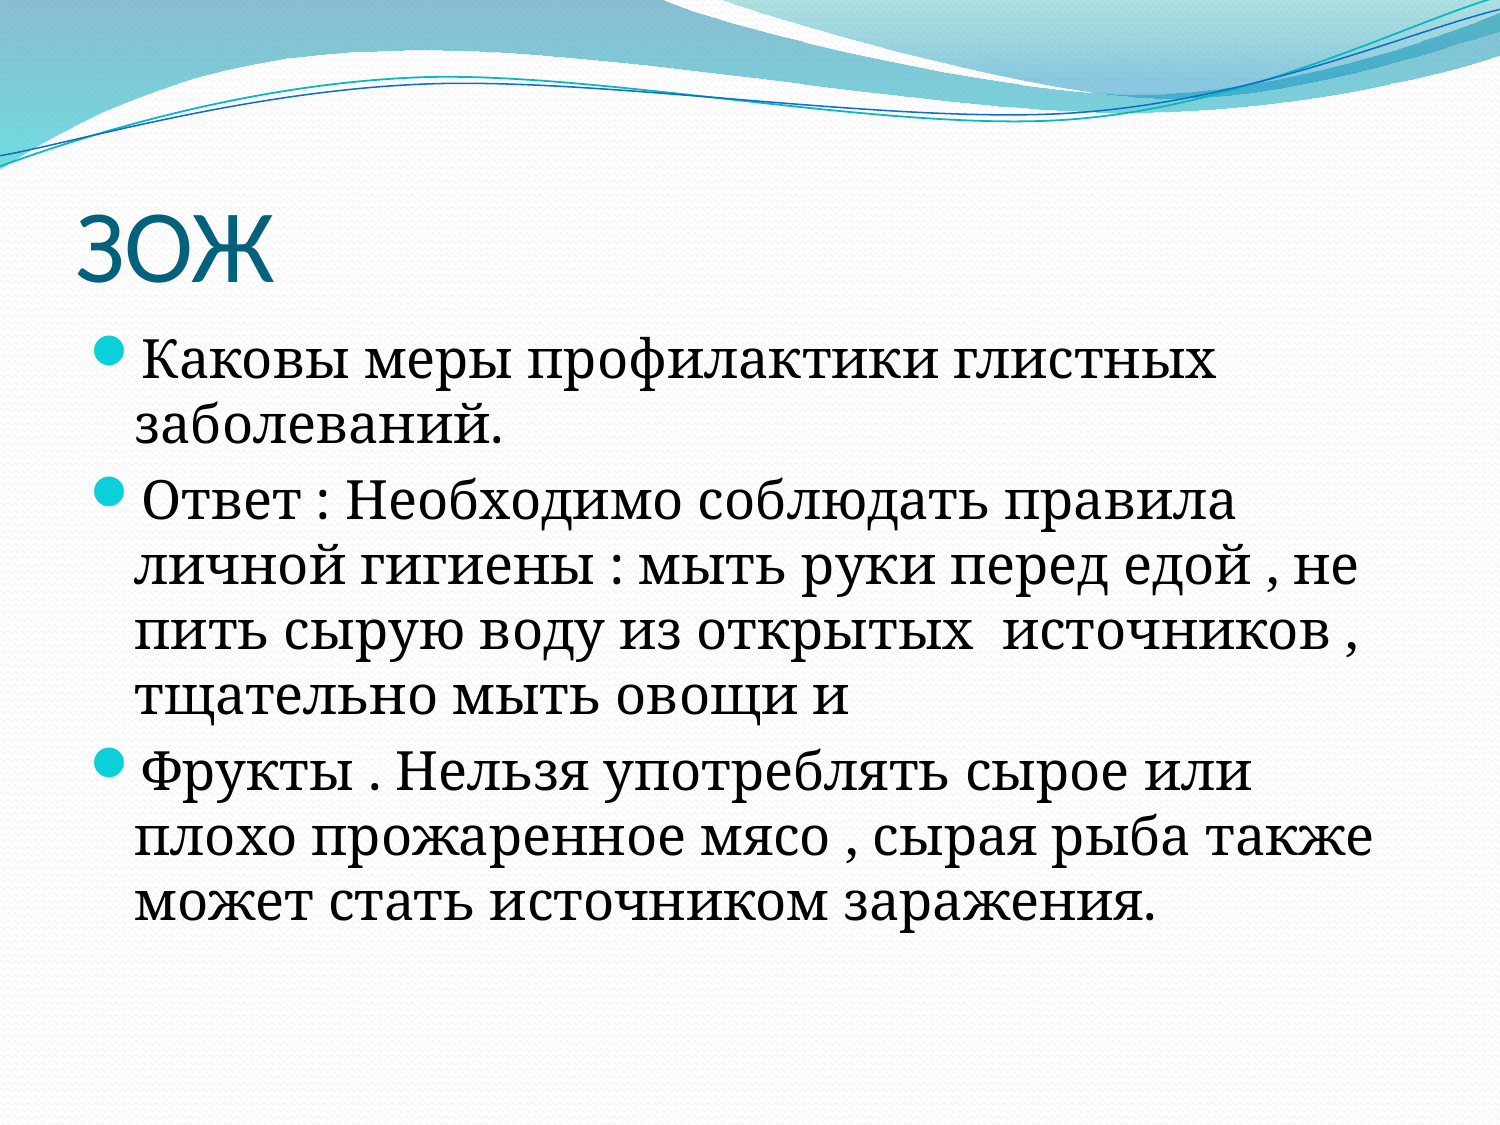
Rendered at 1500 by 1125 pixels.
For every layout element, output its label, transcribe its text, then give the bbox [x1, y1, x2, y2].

list Каковы меры профилактики глистных заболеваний. Ответ : Необходимо соблюдать правила личной гигиены : мыть руки перед едой , не пить сырую воду из открытых источников , тщательно мыть овощи и Фрукты . Нельзя употреблять сырое или плохо прожаренное мясо , сырая рыба также может стать источником заражения. [75, 317, 1425, 1038]
title ЗОЖ [75, 115, 1425, 303]
